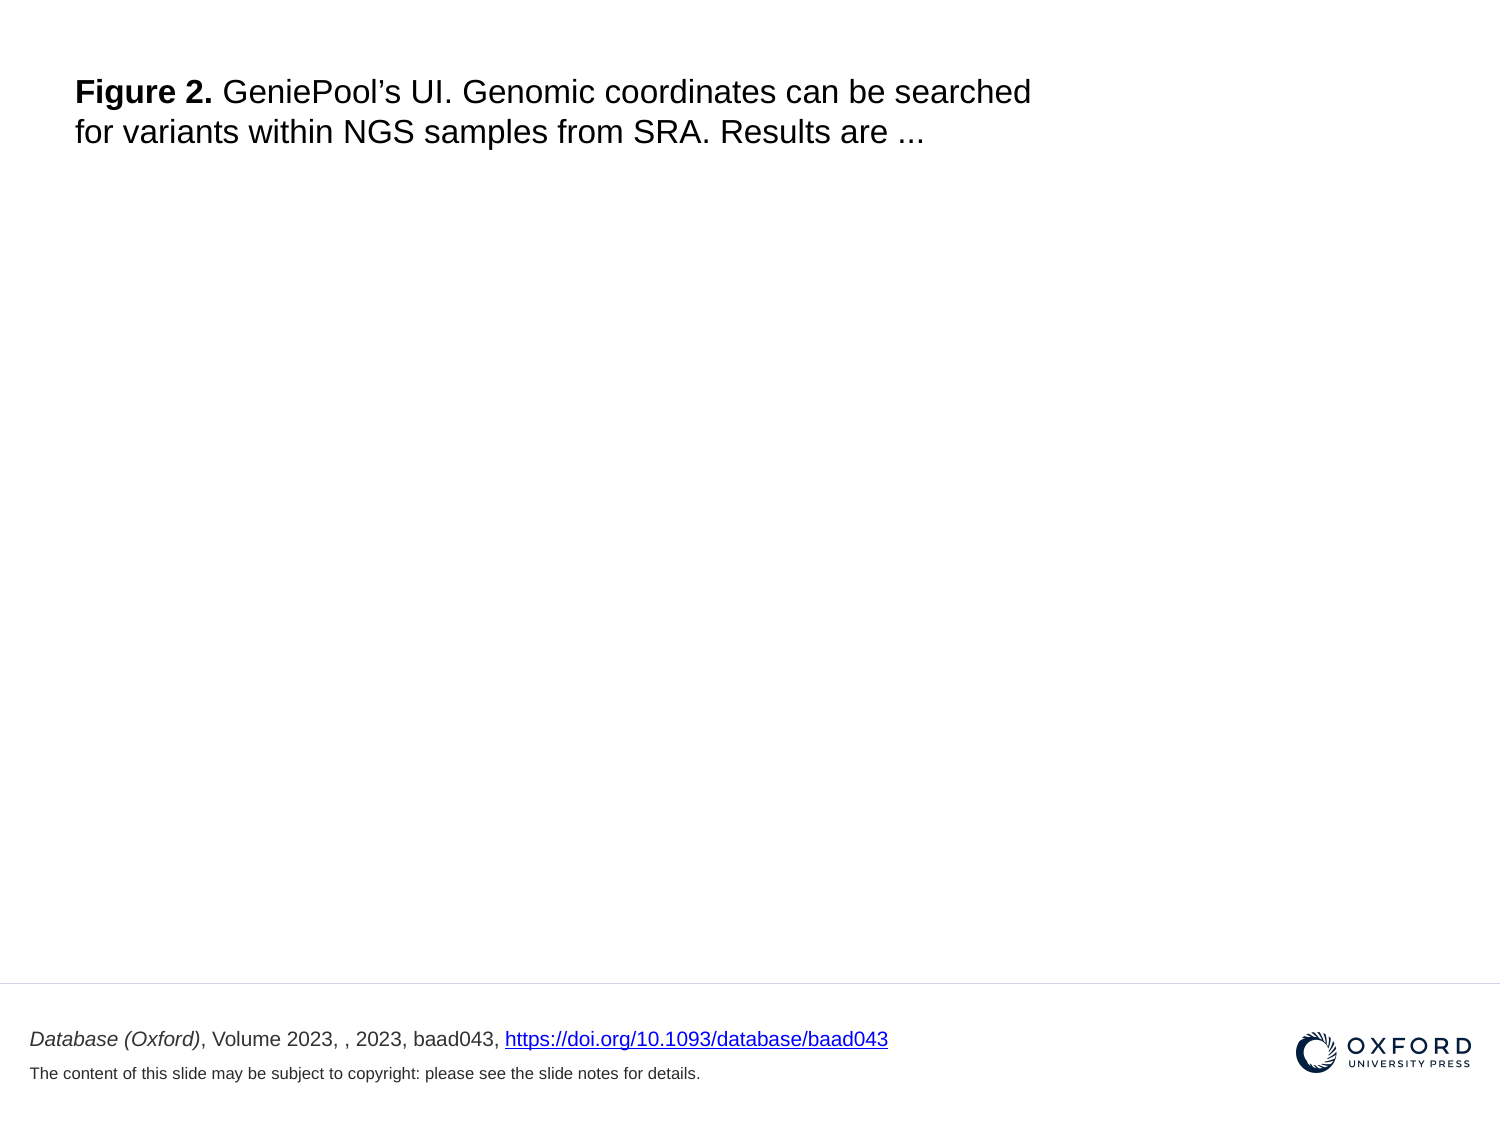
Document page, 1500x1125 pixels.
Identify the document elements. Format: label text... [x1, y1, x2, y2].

title Figure 2. GeniePool’s UI. Genomic coordinates can be searched for variants within NGS samples from SRA. Results are ... [75, 69, 1078, 171]
picture [1296, 1032, 1471, 1073]
footer Database (Oxford), Volume 2023, , 2023, baad043, https://doi.org/10.1093/database/baad043 The content of this slide may be subject to copyright: please see the slide notes for details. [0, 983, 1260, 1125]
